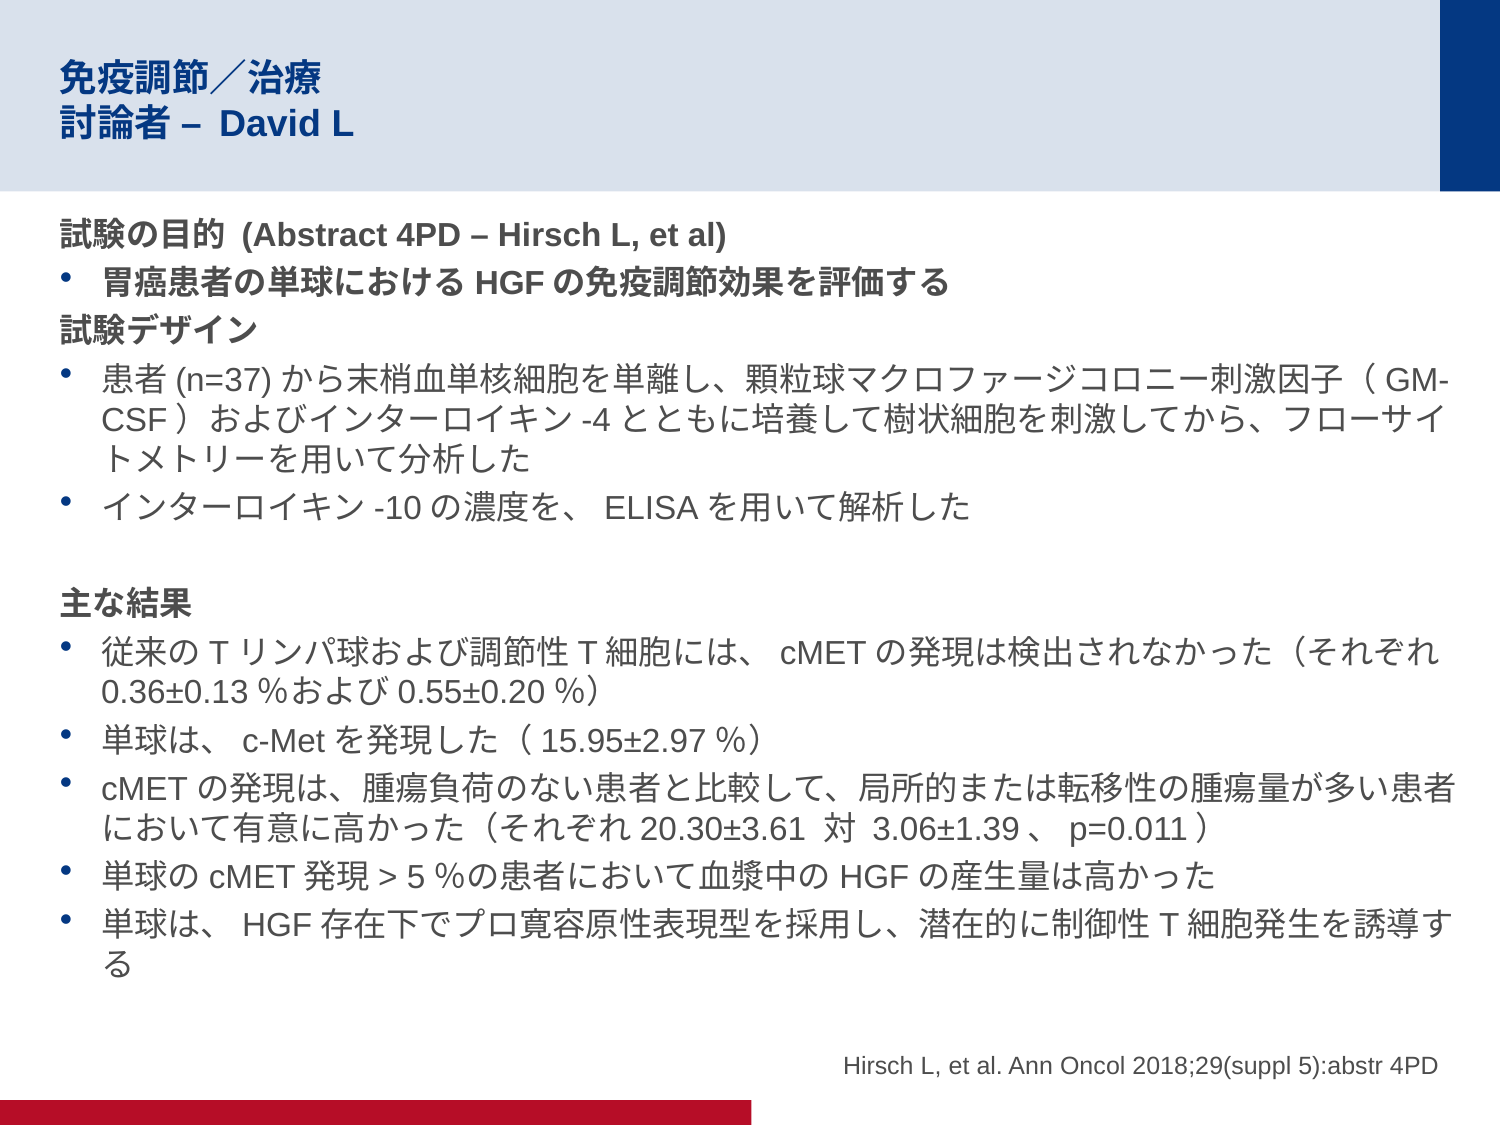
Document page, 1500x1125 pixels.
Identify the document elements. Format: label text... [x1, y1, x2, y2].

list 試験の目的 (Abstract 4PD – Hirsch L, et al) 胃癌患者の単球におけるHGFの免疫調節効果を評価する 試験デザイン 患者(n=37)から末梢血単核細胞を単離し、顆粒球マクロファージコロニー刺激因子（GM-CSF）およびインターロイキン-4とともに培養して樹状細胞を刺激してから、フローサイトメトリーを用いて分析した インターロイキン-10の濃度を、ELISAを用いて解析した 主な結果 従来のTリンパ球および調節性T細胞には、cMETの発現は検出されなかった（それぞれ0.36±0.13％および0.55±0.20％） 単球は、c-Metを発現した（15.95±2.97％） cMETの発現は、腫瘍負荷のない患者と比較して、局所的または転移性の腫瘍量が多い患者において有意に高かった（それぞれ20.30±3.61 対 3.06±1.39、p=0.011） 単球のcMET発現> 5％の患者において血漿中のHGFの産生量は高かった 単球は、HGF存在下でプロ寛容原性表現型を採用し、潜在的に制御性T細胞発生を誘導する [59, 205, 1465, 985]
title 免疫調節／治療 討論者 – David L [59, 29, 1412, 162]
list Hirsch L, et al. Ann Oncol 2018;29(suppl 5):abstr 4PD [762, 999, 1441, 1080]
